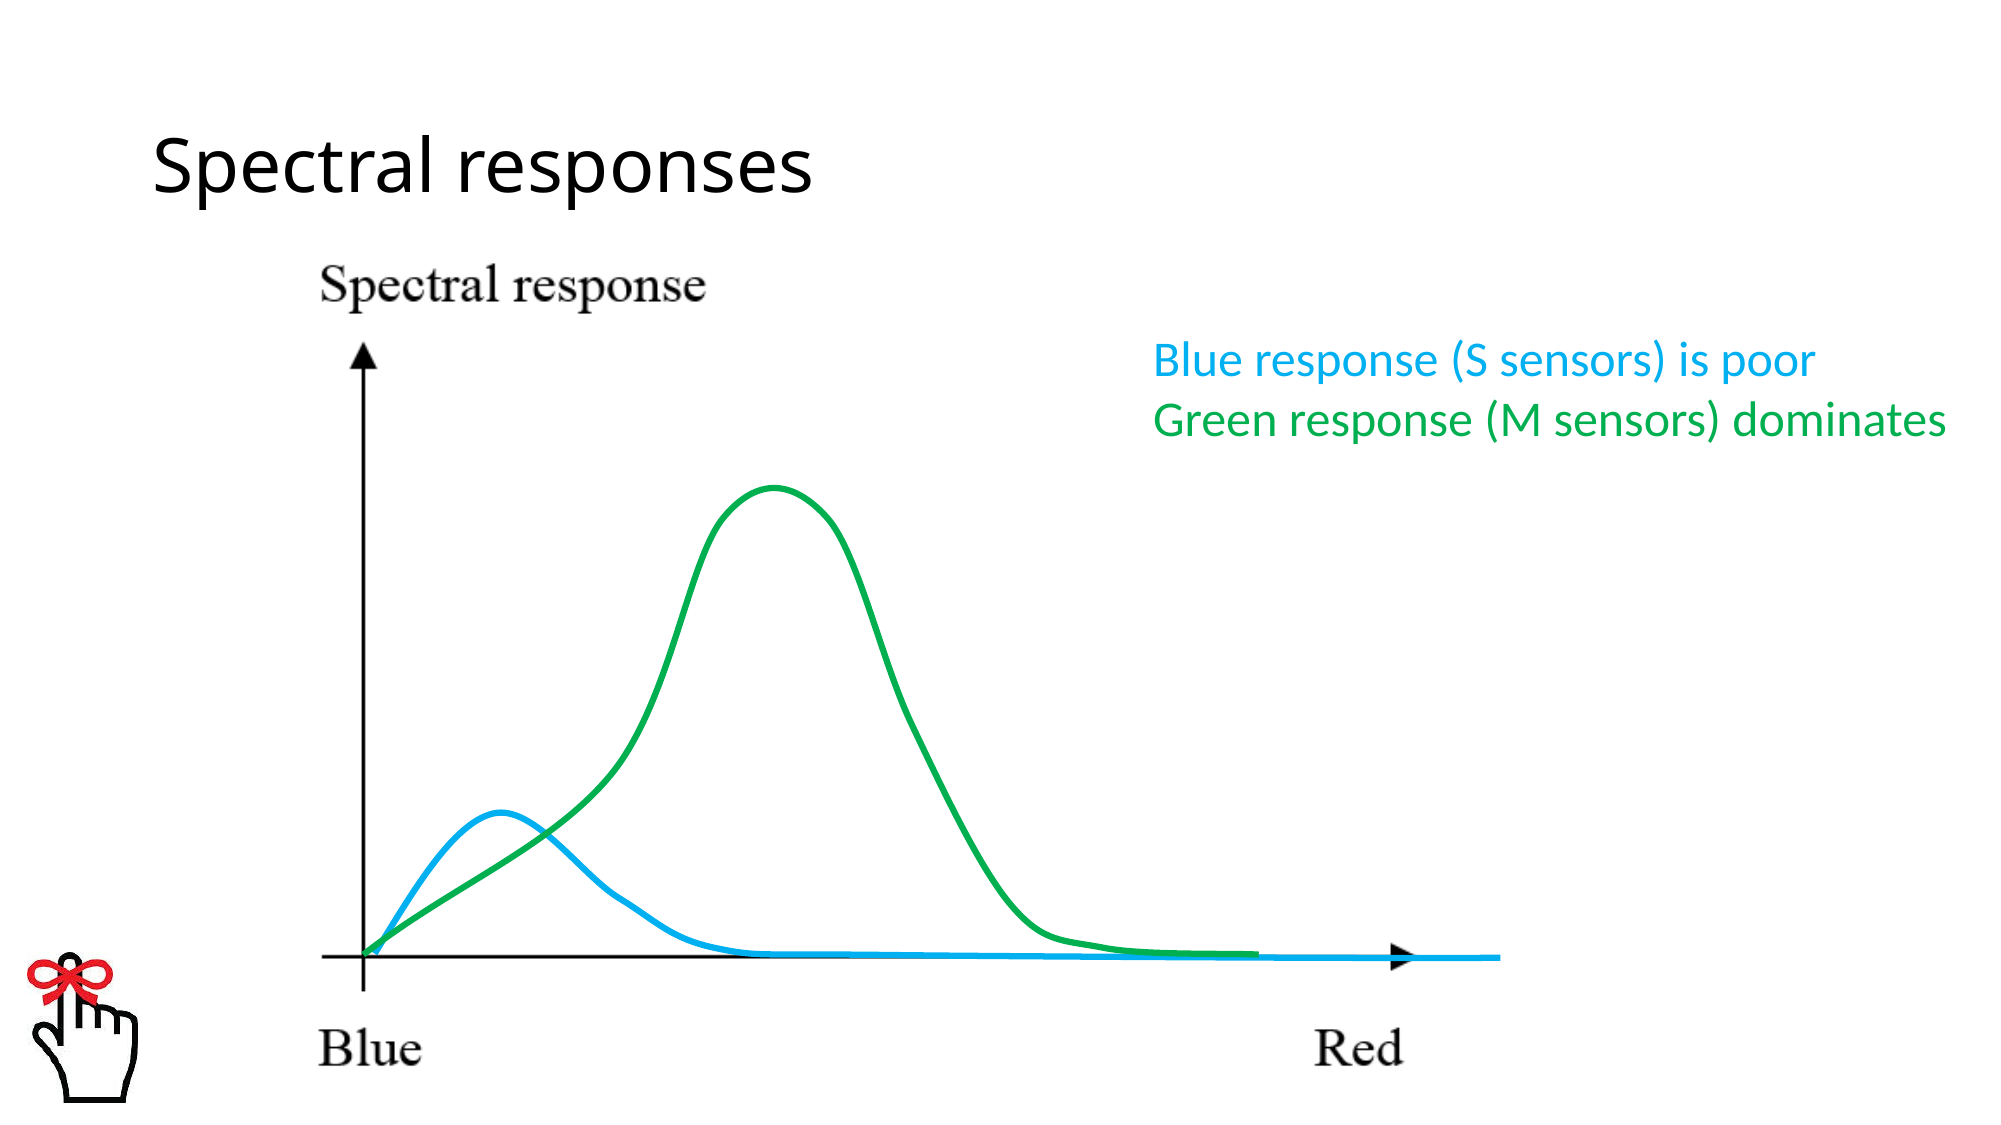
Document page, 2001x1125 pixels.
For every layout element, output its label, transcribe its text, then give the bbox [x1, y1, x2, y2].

picture [27, 952, 138, 1104]
title Spectral responses [137, 59, 1863, 278]
text_box Blue response (S sensors) is poor Green response (M sensors) dominates [1474, 319, 2000, 454]
picture [305, 250, 1474, 1092]
